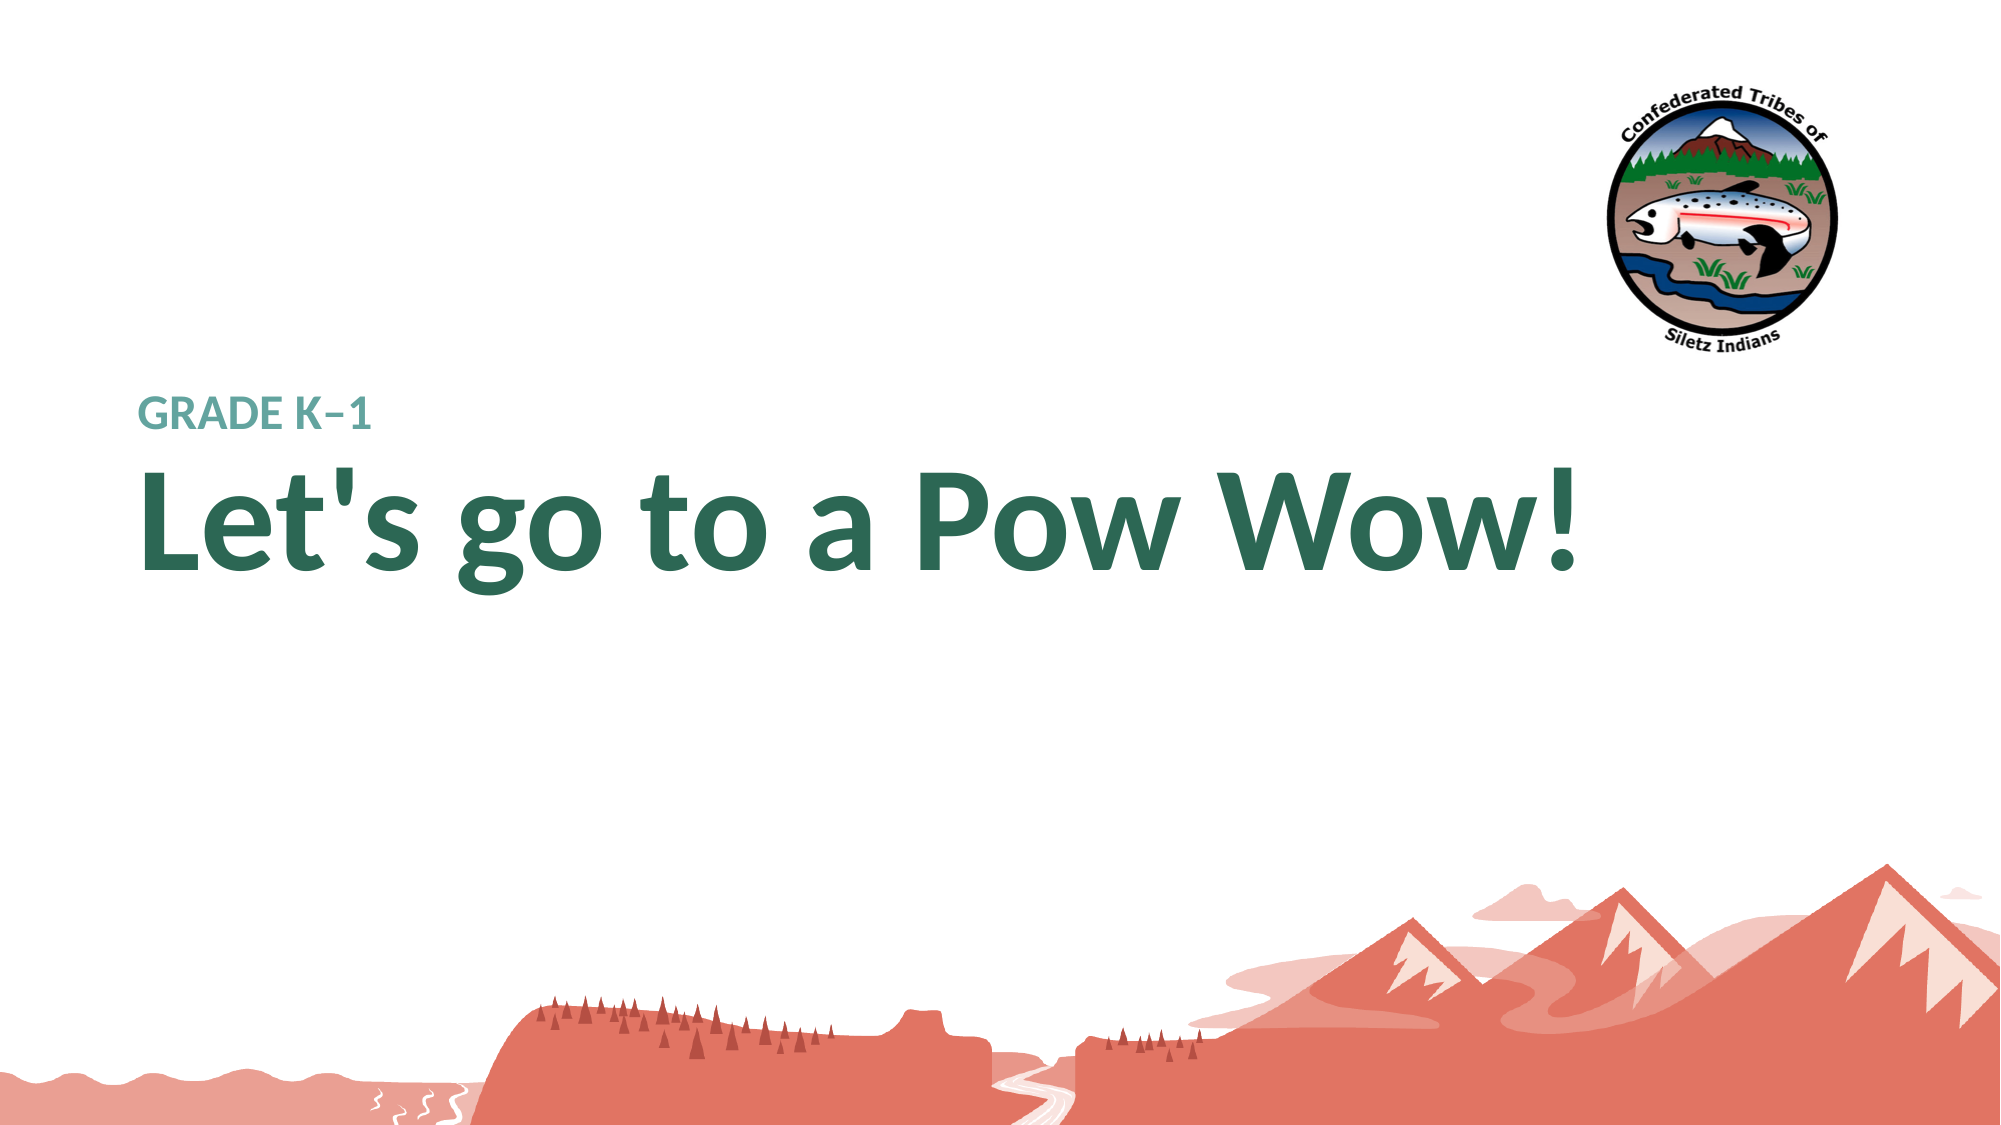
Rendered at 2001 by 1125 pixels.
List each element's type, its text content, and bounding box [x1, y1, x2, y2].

picture [1603, 81, 1844, 358]
title GRADE K–1 Let's go to a Pow Wow! [137, 386, 2000, 633]
picture [0, 850, 2000, 1125]
